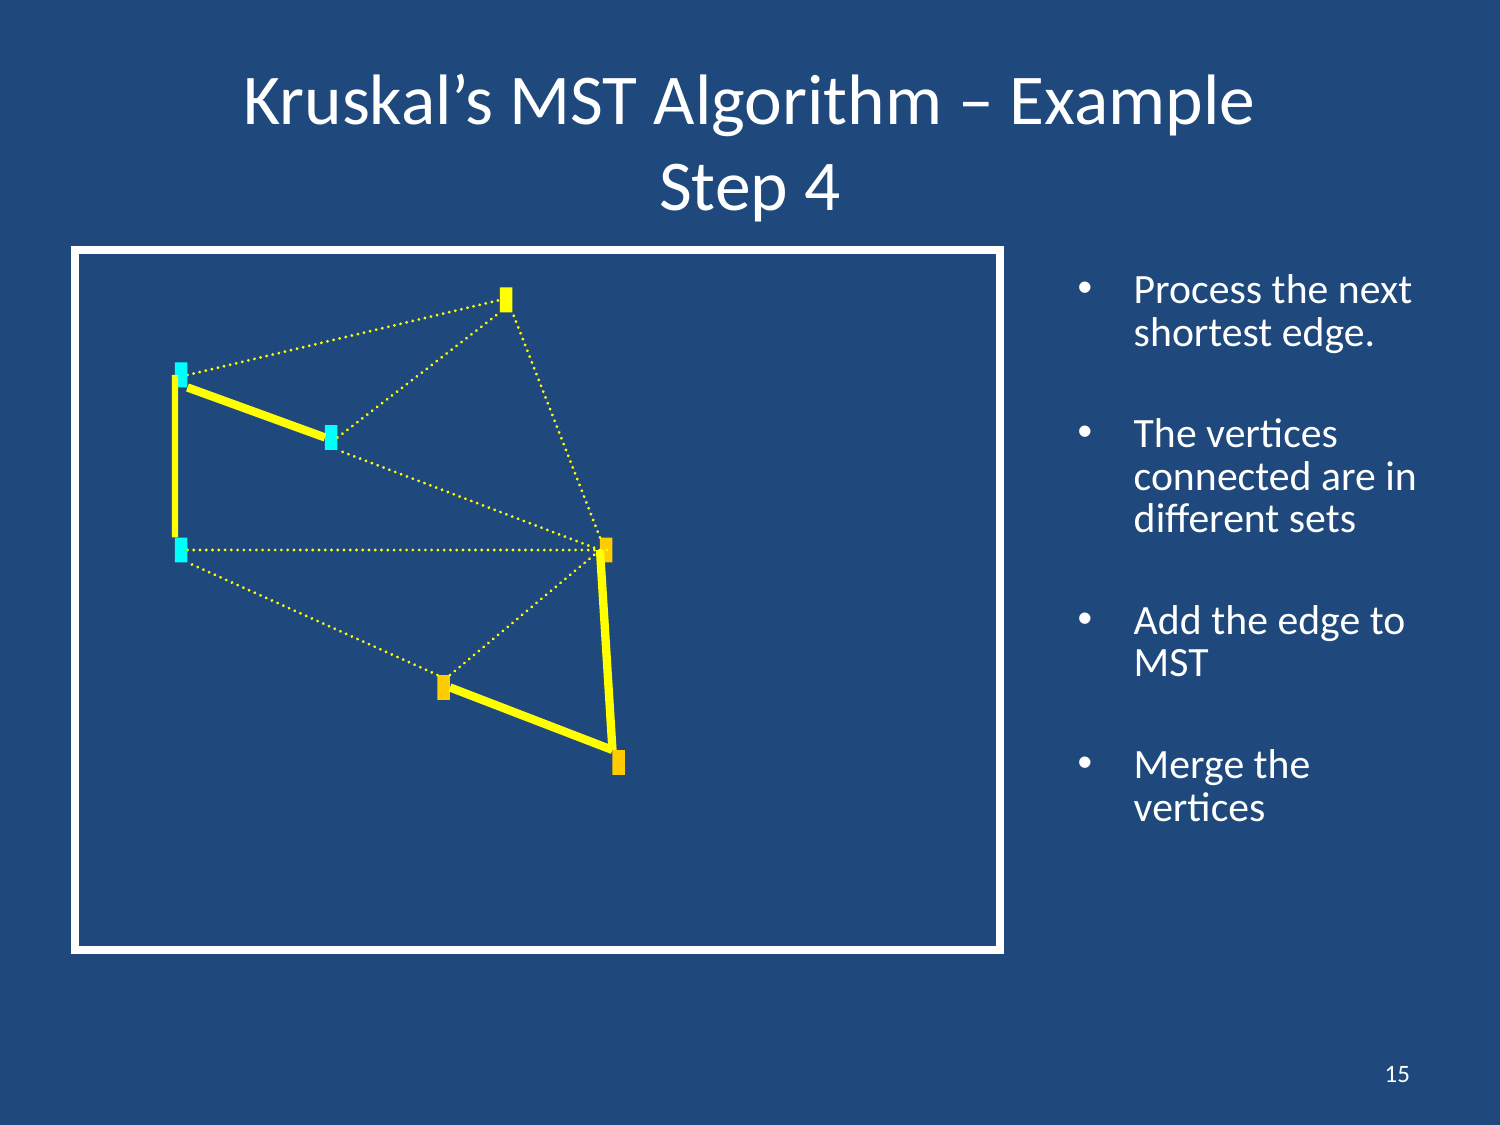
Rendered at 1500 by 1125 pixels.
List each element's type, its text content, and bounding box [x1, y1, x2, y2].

list Process the next shortest edge. The vertices connected are in different sets Add the edge to MST Merge the vertices [1062, 262, 1463, 963]
text_box [75, 249, 1000, 950]
text_box [499, 287, 513, 313]
title Kruskal’s MST Algorithm – Example Step 4 [75, 45, 1425, 233]
text_box [174, 537, 188, 563]
text_box [324, 425, 338, 450]
text_box [599, 537, 613, 563]
text_box [612, 750, 625, 775]
slide_number 15 [1074, 1042, 1425, 1103]
text_box [174, 362, 188, 388]
text_box [437, 675, 450, 700]
